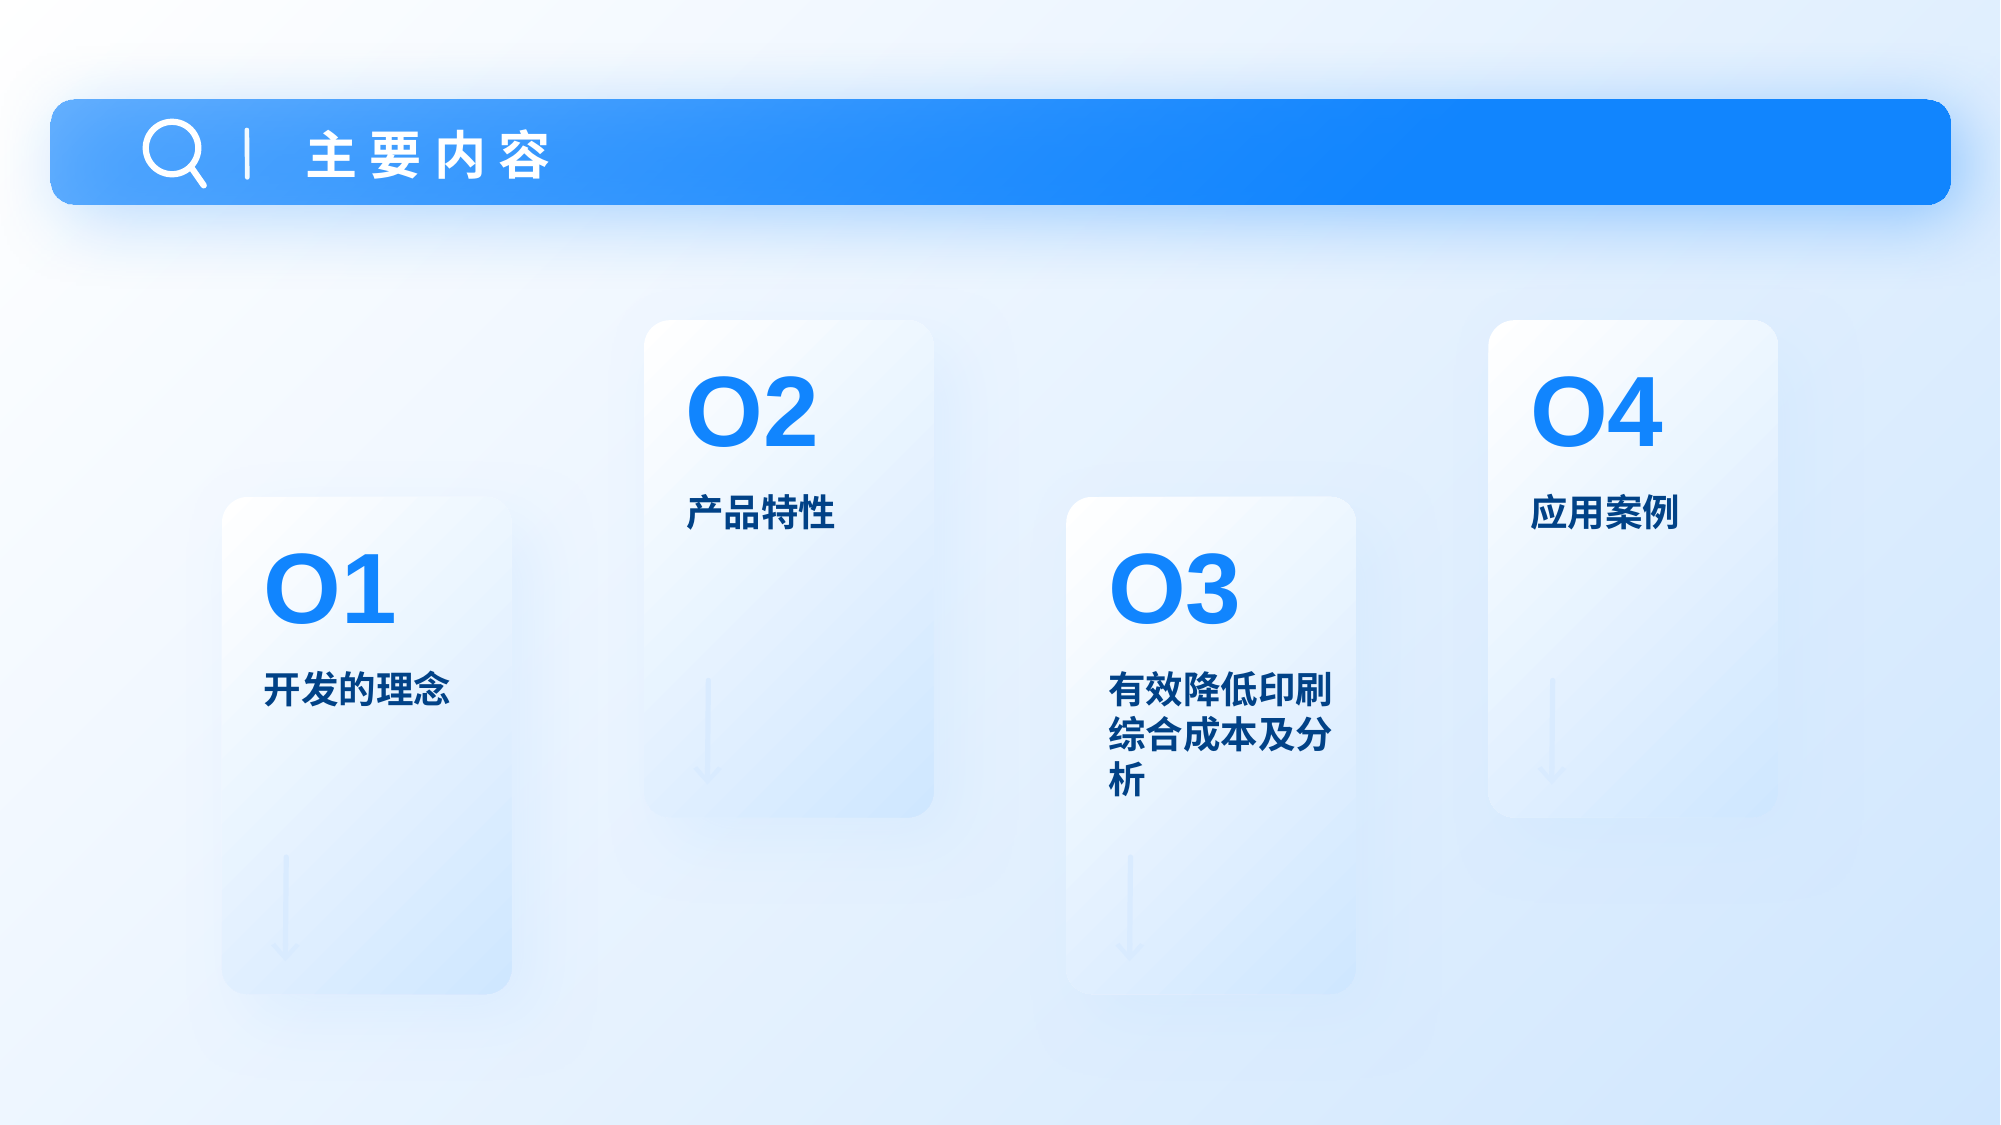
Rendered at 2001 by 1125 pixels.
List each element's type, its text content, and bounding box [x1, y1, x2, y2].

text_box 产品特性 [671, 482, 934, 641]
text_box O1 [249, 515, 433, 652]
text_box 开发的理念 [249, 658, 512, 818]
text_box O4 [1515, 339, 1699, 476]
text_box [145, 121, 204, 186]
text_box [220, 495, 513, 996]
text_box 有效降低印刷综合成本及分析 [1093, 658, 1356, 818]
text_box 主要内容 [290, 102, 580, 205]
text_box [642, 319, 935, 819]
text_box [1065, 495, 1357, 996]
text_box O3 [1093, 515, 1277, 652]
text_box 应用案例 [1515, 482, 1778, 641]
text_box O2 [671, 339, 855, 476]
text_box [1487, 319, 1780, 819]
text_box [49, 98, 1952, 206]
